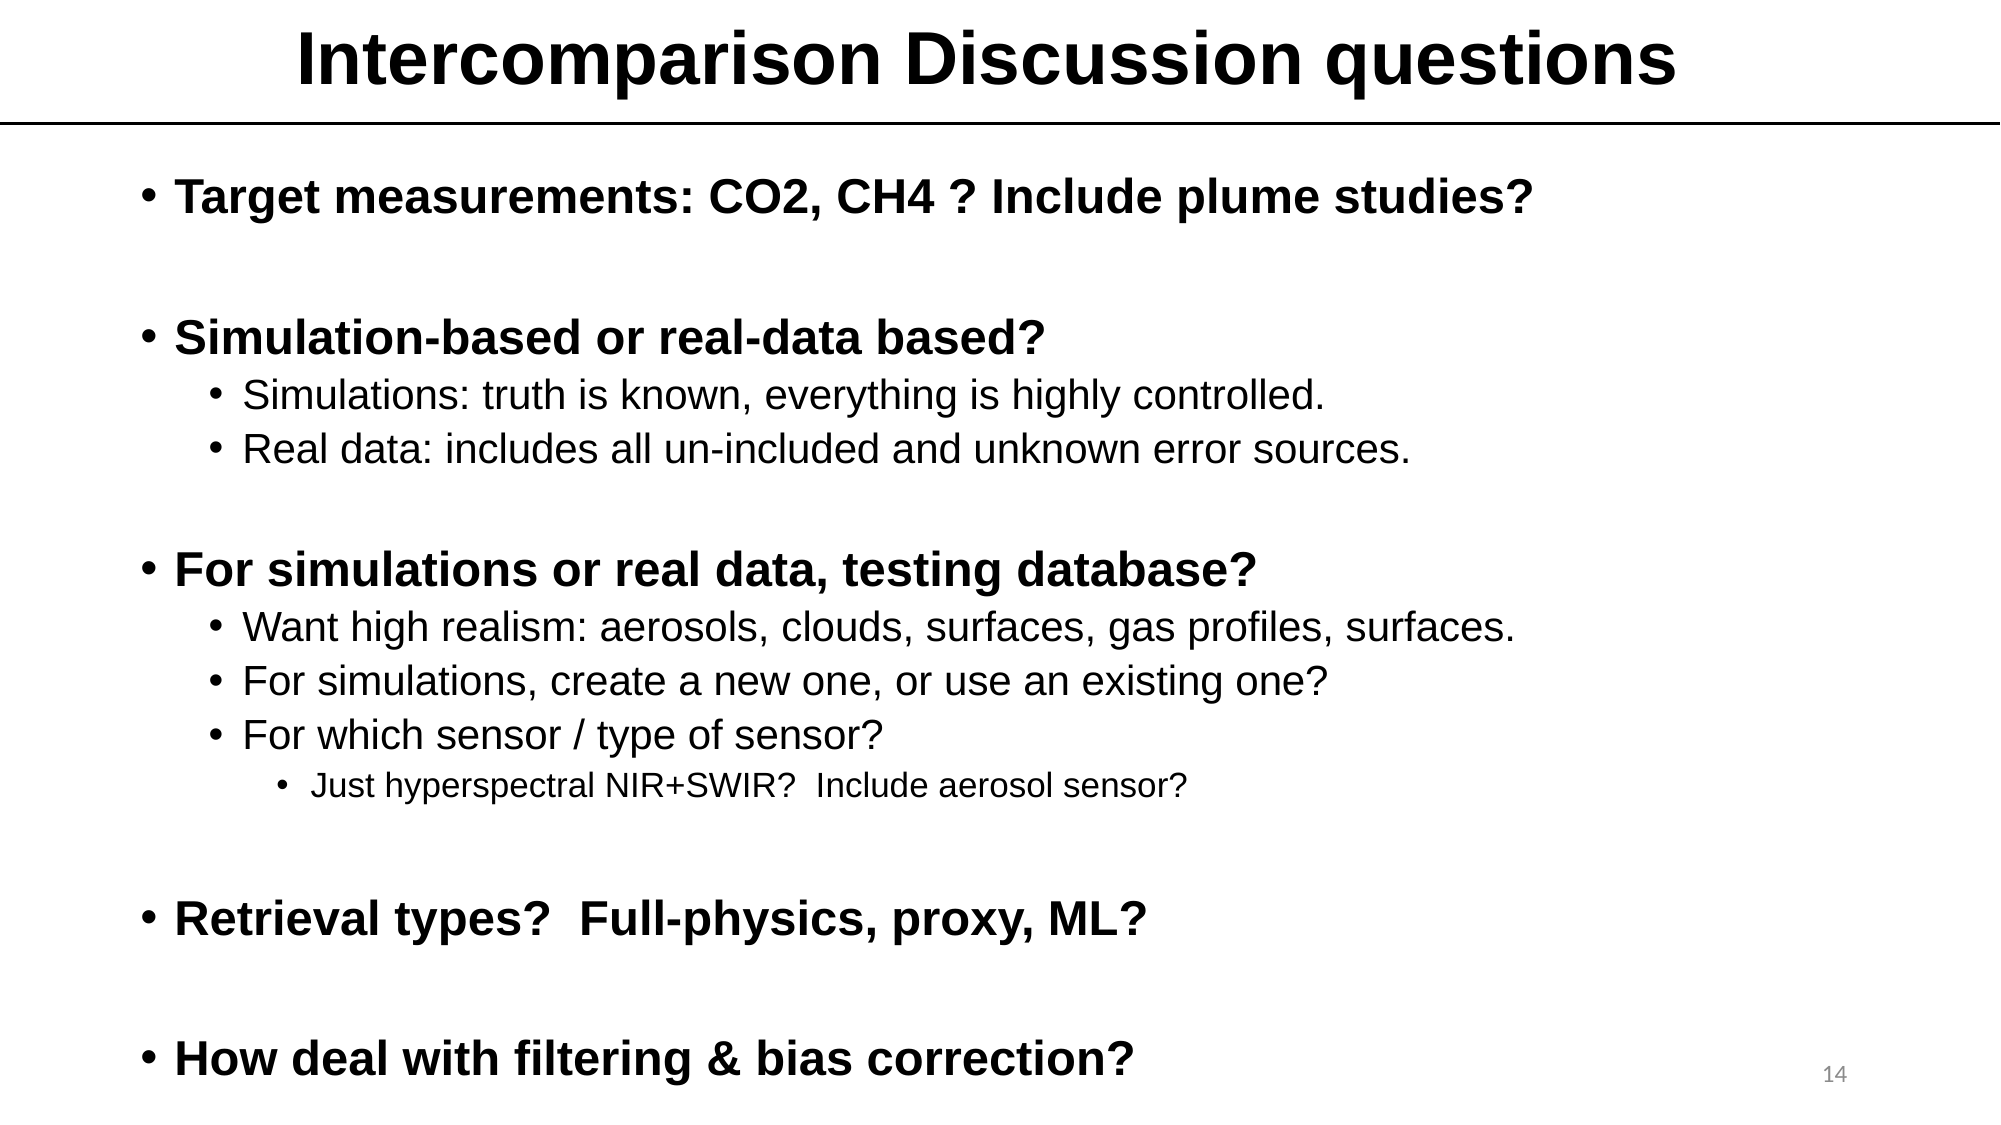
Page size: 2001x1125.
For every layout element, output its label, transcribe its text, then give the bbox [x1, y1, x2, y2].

title Intercomparison Discussion questions [125, 9, 1851, 112]
slide_number 14 [1412, 1042, 1863, 1103]
list Target measurements: CO2, CH4 ? Include plume studies? Simulation-based or real-data based? Simulations: truth is known, everything is highly controlled. Real data: includes all un-included and unknown error sources. For simulations or real data, testing database? Want high realism: aerosols, clouds, surfaces, gas profiles, surfaces. For simulations, create a new one, or use an existing one? For which sensor / type of sensor? Just hyperspectral NIR+SWIR? Include aerosol sensor? Retrieval types? Full-physics, proxy, ML? How deal with filtering & bias correction? [125, 163, 1851, 1103]
